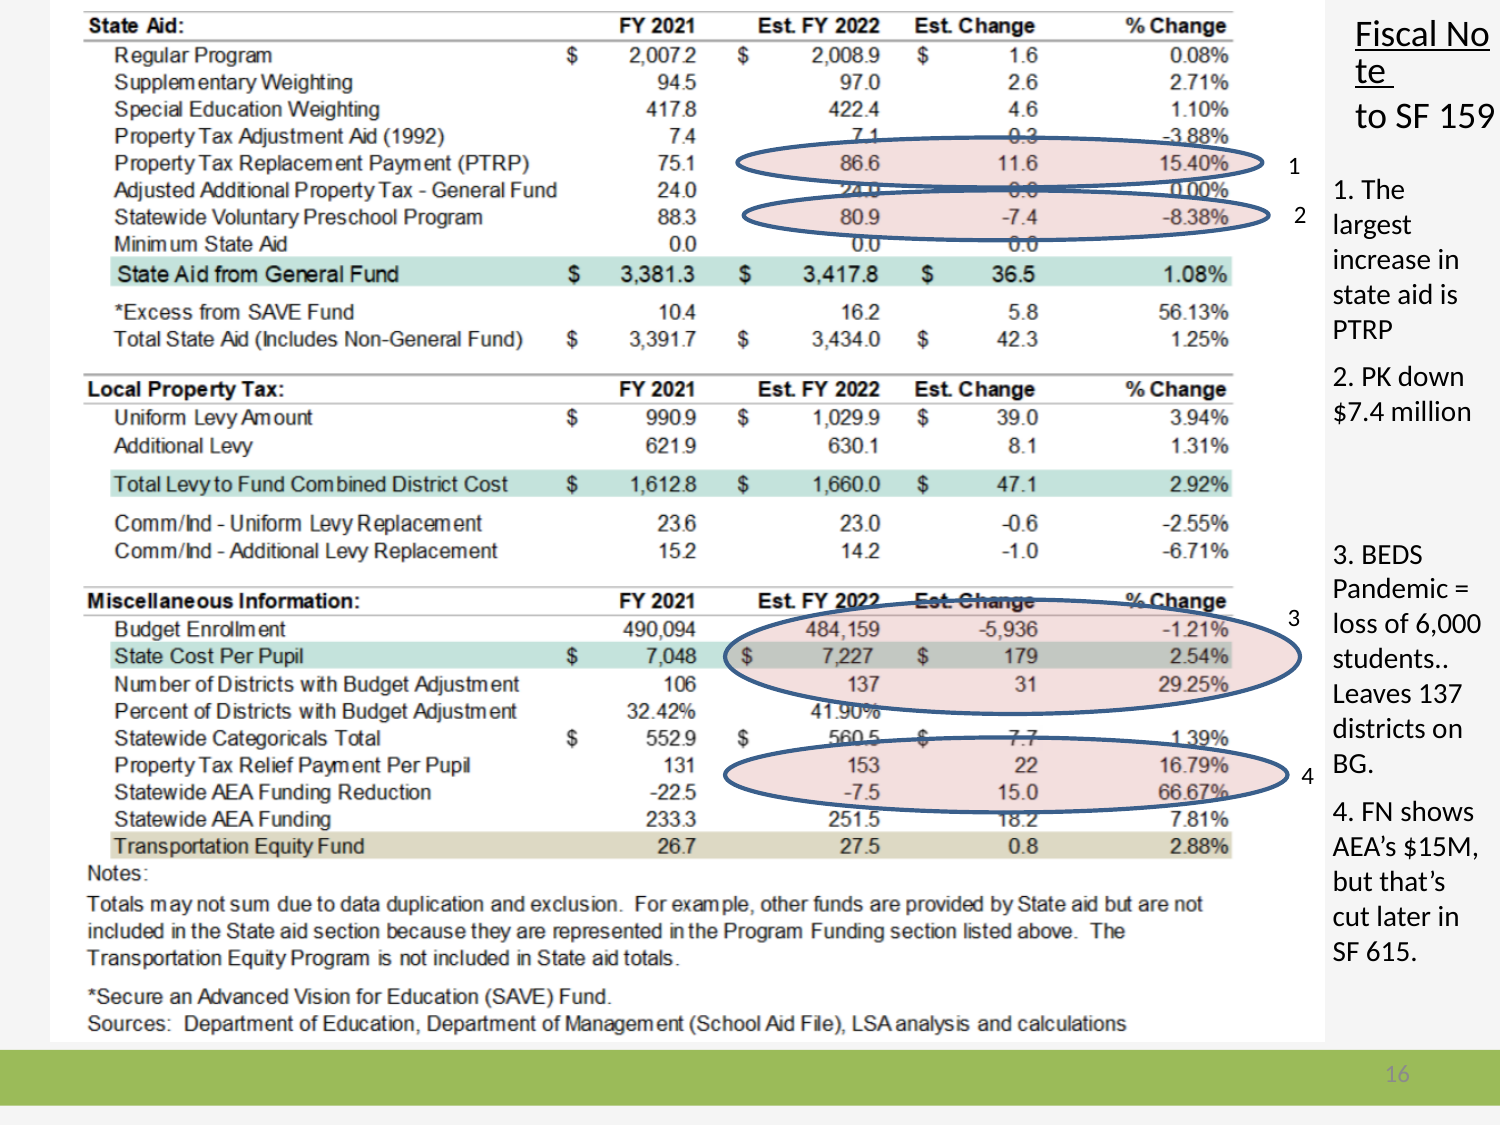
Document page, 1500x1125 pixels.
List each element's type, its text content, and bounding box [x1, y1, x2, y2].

text_box 1. The largest increase in state aid is PTRP 2. PK down $7.4 million 3. BEDS Pandemic = loss of 6,000 students.. Leaves 137 districts on BG. 4. FN shows AEA’s $15M, but that’s cut later in SF 615. [1328, 162, 1500, 975]
text_box Fiscal Note to SF 159 [1340, 1, 1500, 106]
slide_number 16 [1074, 1042, 1425, 1103]
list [49, 0, 1326, 1042]
